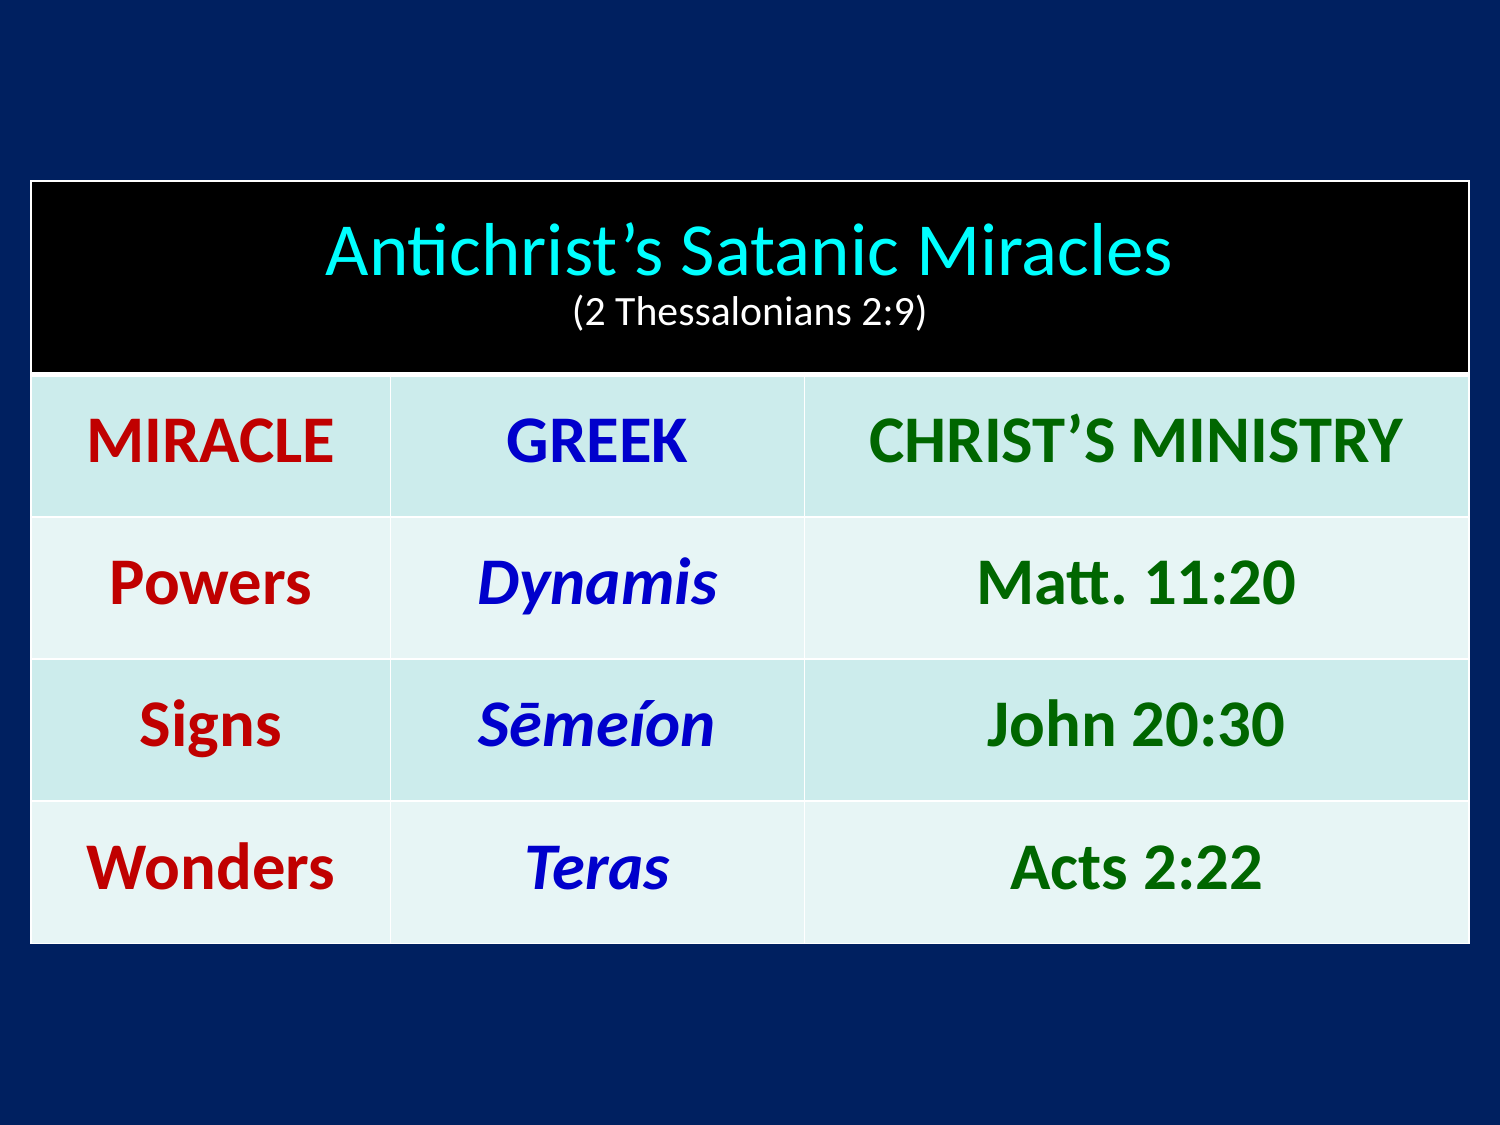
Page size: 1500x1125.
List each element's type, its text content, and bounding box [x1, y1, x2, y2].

table_header Antichrist’s Satanic Miracles (2 Thessalonians 2:9) [32, 182, 1468, 372]
table_cell Matt. 11:20 [805, 518, 1468, 658]
table_cell John 20:30 [805, 660, 1468, 800]
table_cell GREEK [391, 377, 804, 516]
table_cell Acts 2:22 [805, 802, 1468, 943]
table_cell Powers [32, 518, 390, 658]
table_cell Wonders [32, 802, 390, 943]
table_cell Sēmeíon [391, 660, 804, 800]
table_cell CHRIST’S MINISTRY [805, 377, 1468, 516]
table_cell Signs [32, 660, 390, 800]
table_cell Dynamis [391, 518, 804, 658]
table_cell Teras [391, 802, 804, 943]
table_cell MIRACLE [32, 377, 390, 516]
